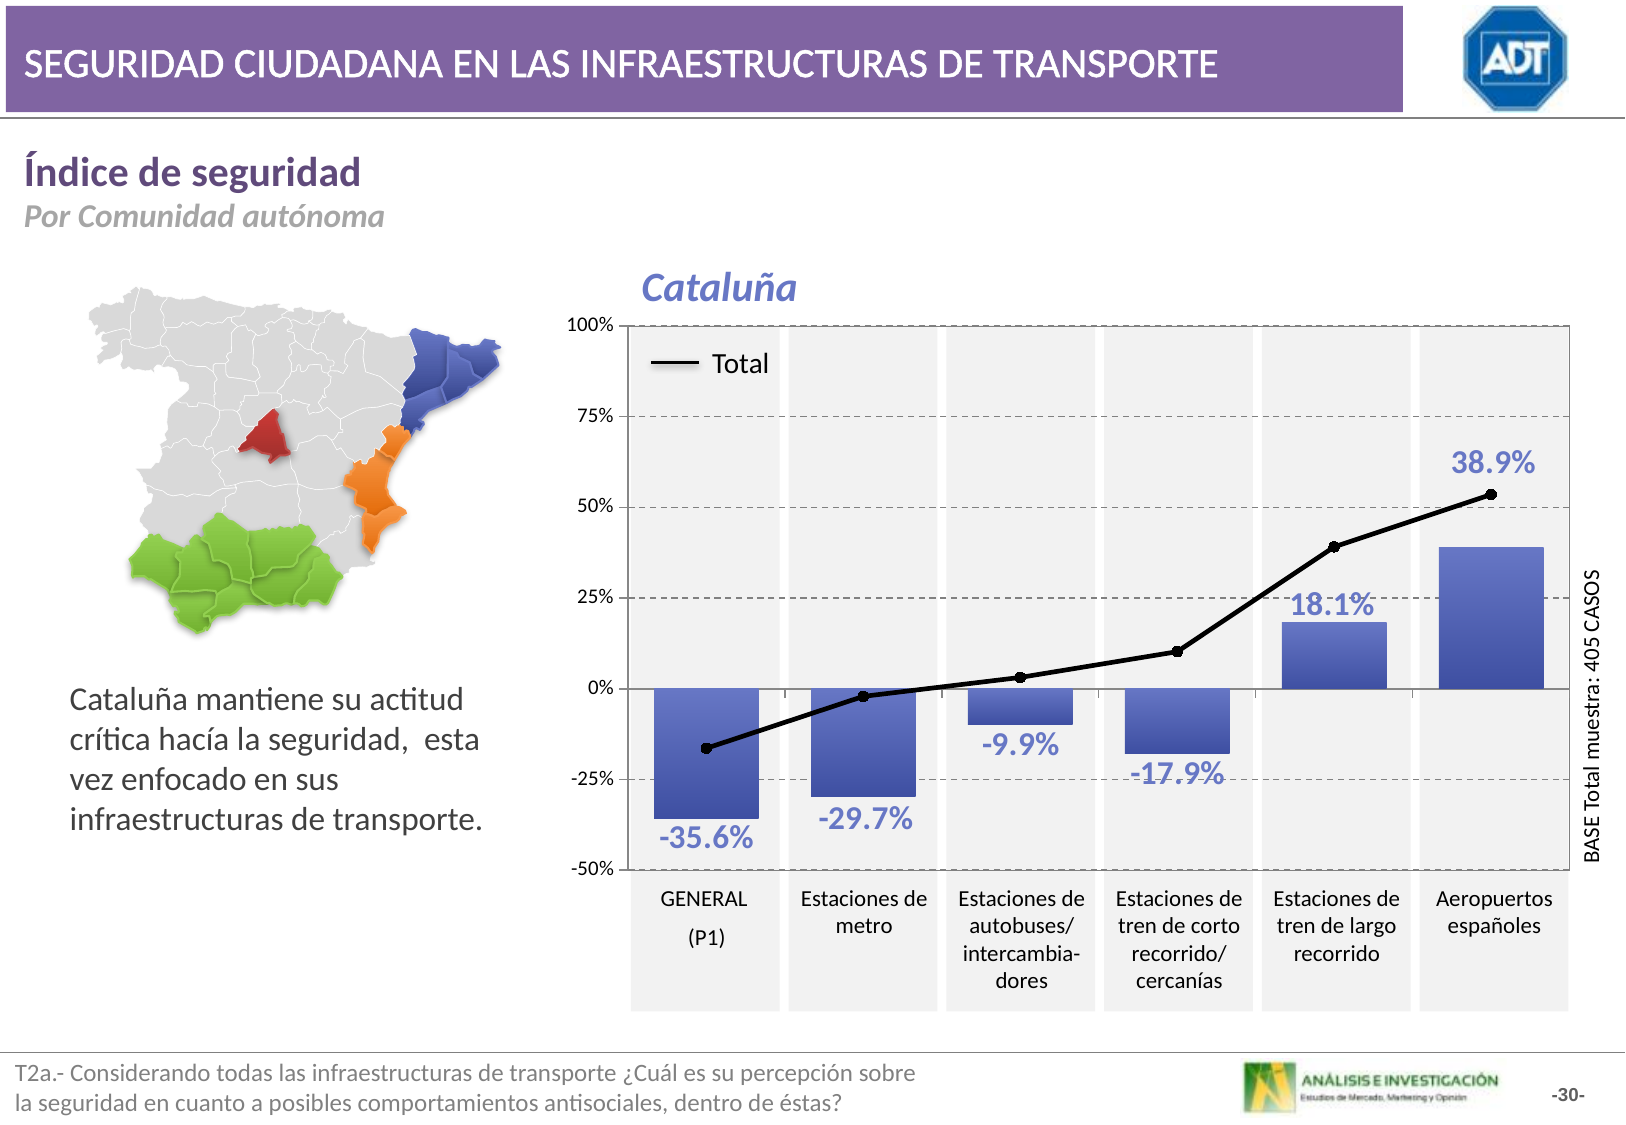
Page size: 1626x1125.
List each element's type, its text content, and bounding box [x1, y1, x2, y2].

text_box Cataluña [626, 252, 813, 301]
chart [552, 302, 1612, 894]
text_box T2a.- Considerando todas las infraestructuras de transporte ¿Cuál es su percepción sobre la seguridad en cuanto a posibles comportamientos antisociales, dentro de éstas? [0, 1049, 1238, 1124]
picture [1462, 5, 1569, 113]
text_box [87, 286, 501, 634]
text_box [630, 336, 785, 388]
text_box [630, 937, 1569, 1012]
text_box SEGURIDAD CIUDADANA EN LAS INFRAESTRUCTURAS DE TRANSPORTE [9, 27, 1285, 93]
picture [1240, 1058, 1507, 1118]
text_box [5, 5, 1403, 113]
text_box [630, 902, 1571, 929]
text_box Cataluña mantiene su actitud crítica hacía la seguridad, esta vez enfocado en sus infraestructuras de transporte. [54, 669, 514, 845]
slide_number -30- [1527, 1082, 1610, 1105]
text_box Índice de seguridad Por Comunidad autónoma [9, 137, 1427, 242]
